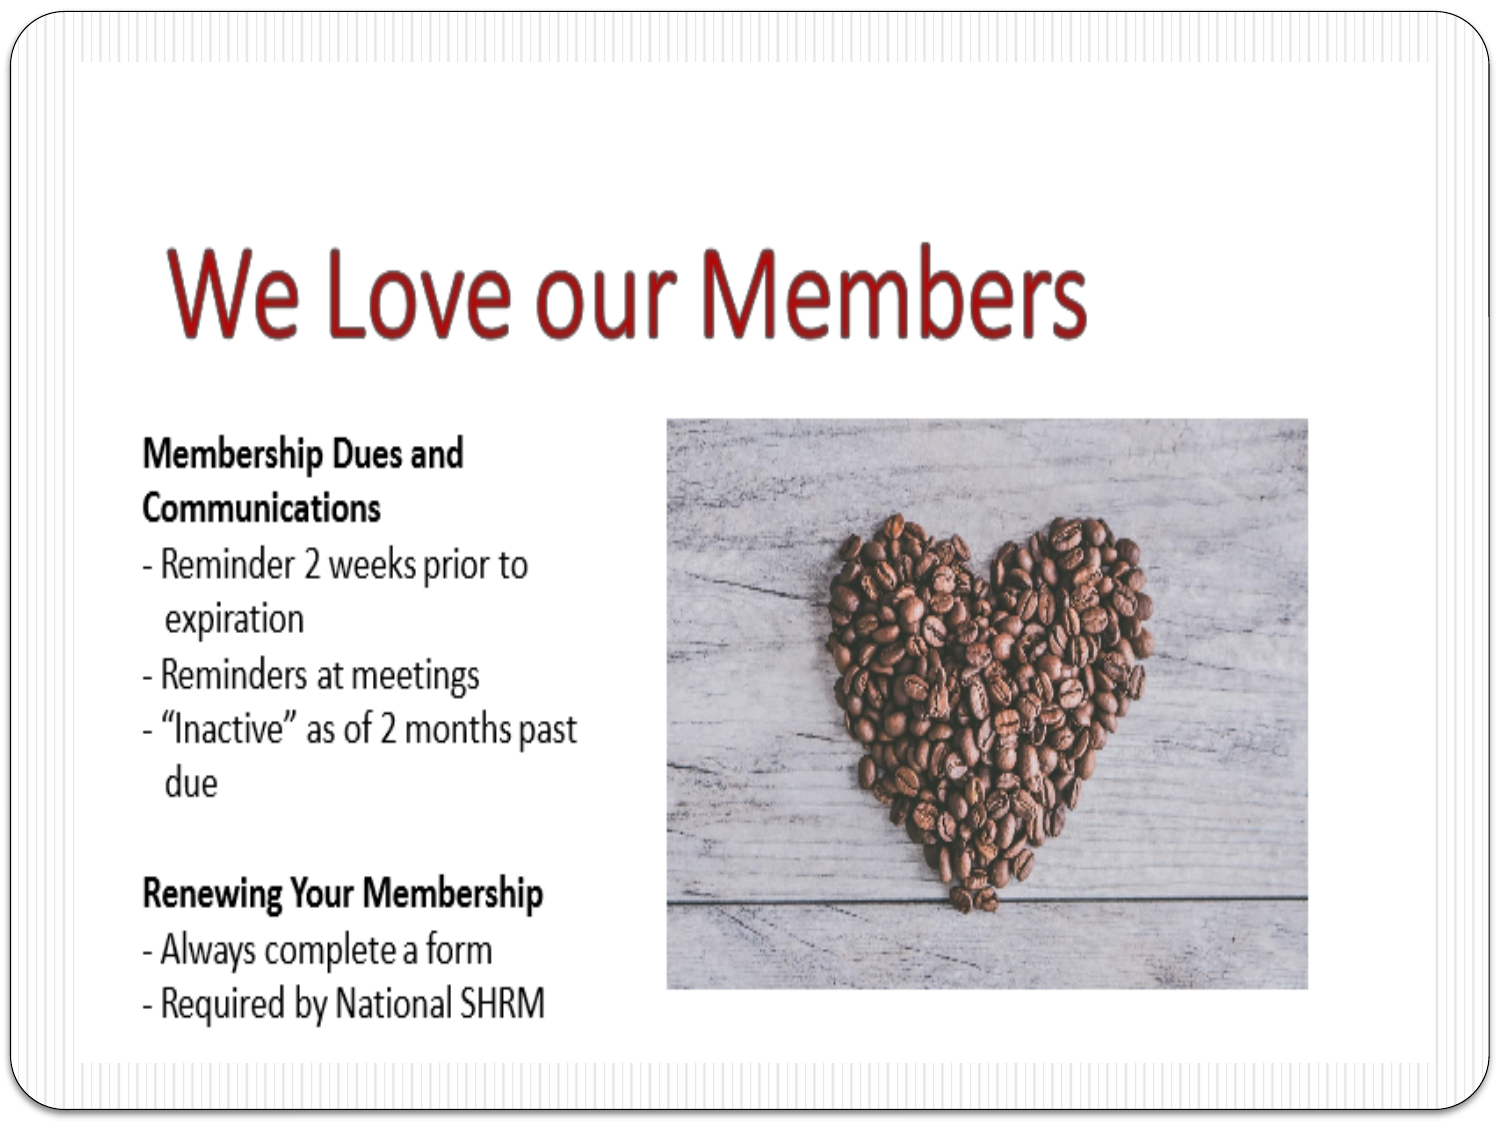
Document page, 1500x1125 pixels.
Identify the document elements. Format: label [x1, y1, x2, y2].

picture [74, 62, 1435, 1063]
